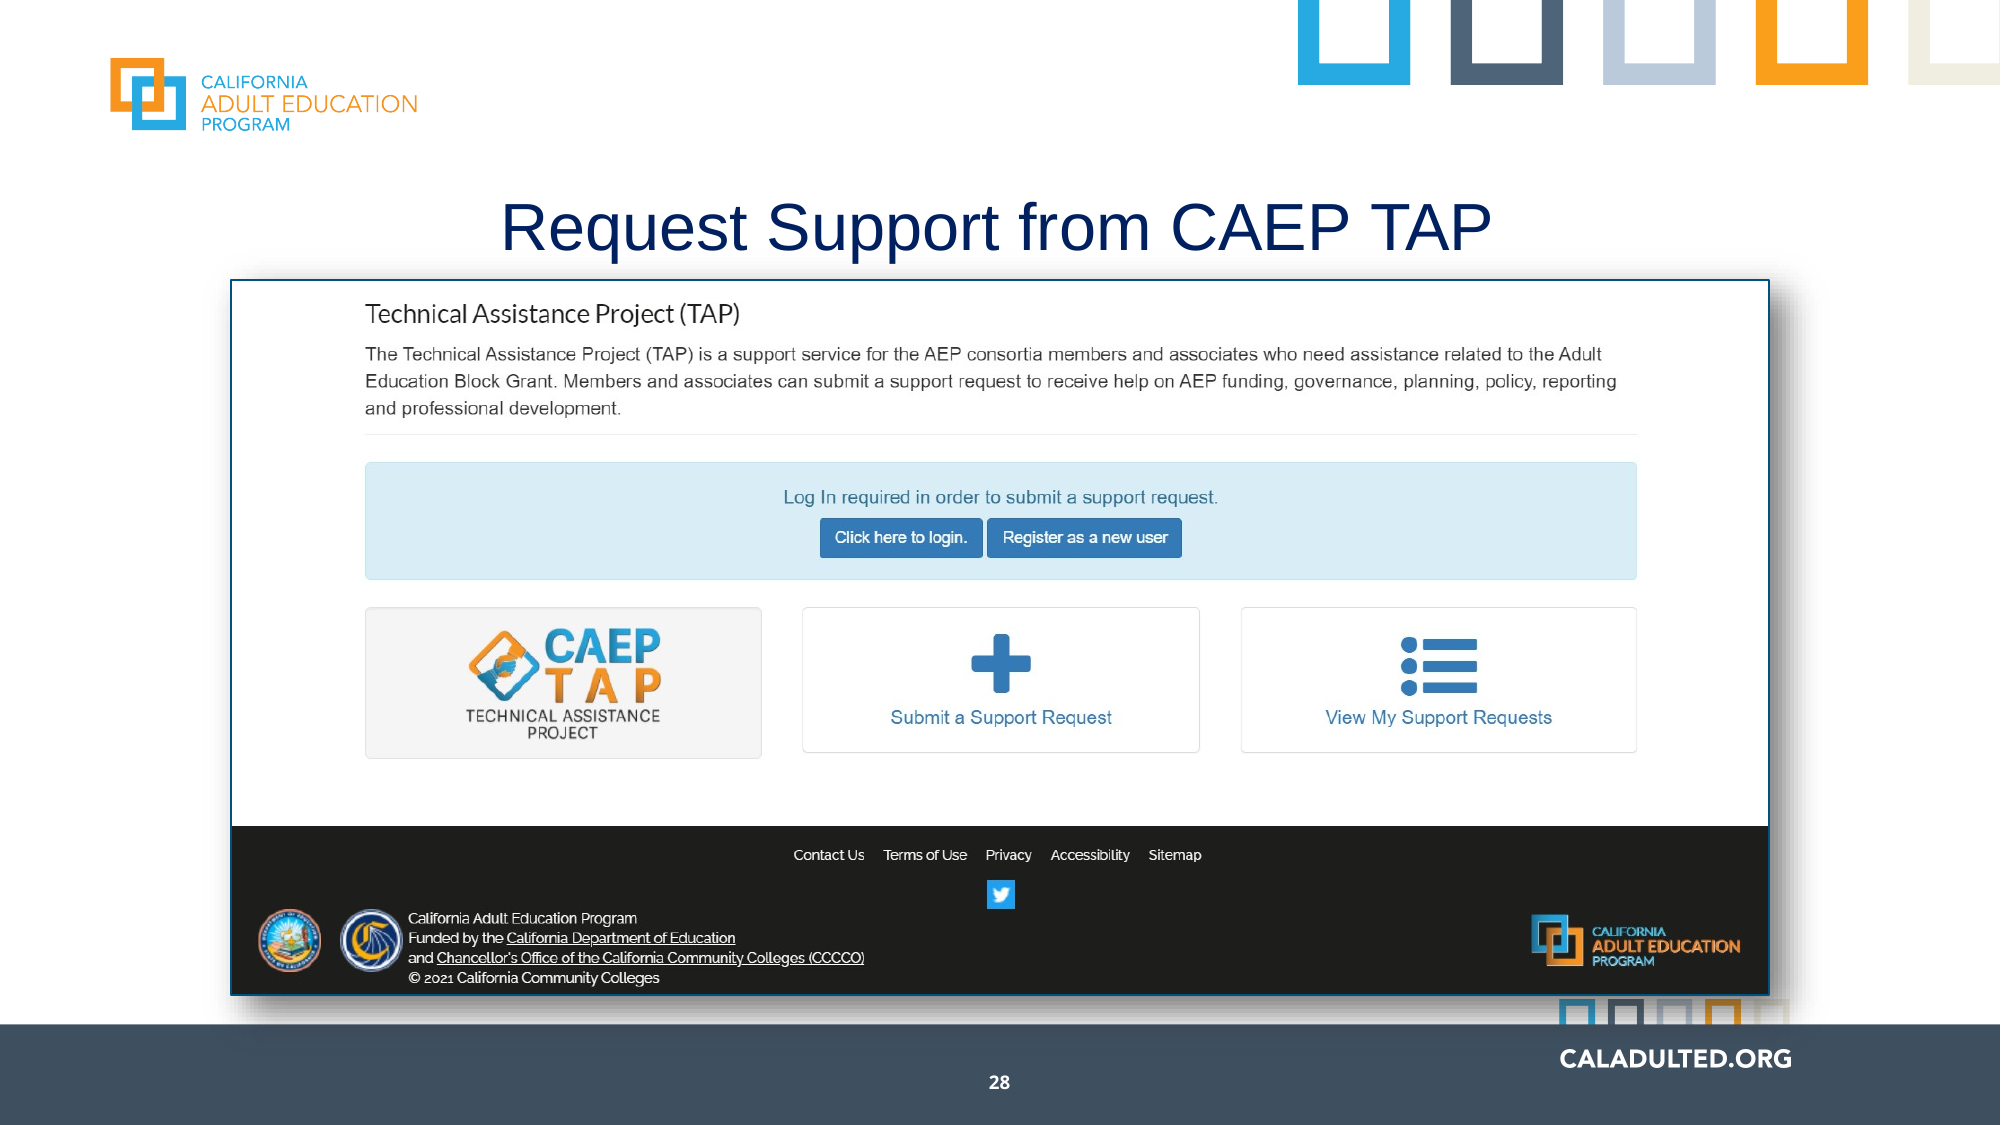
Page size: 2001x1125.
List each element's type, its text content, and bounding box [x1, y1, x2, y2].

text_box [197, 246, 1835, 1062]
title Request Support from CAEP TAP [498, 91, 1651, 245]
picture [0, 0, 2000, 1125]
